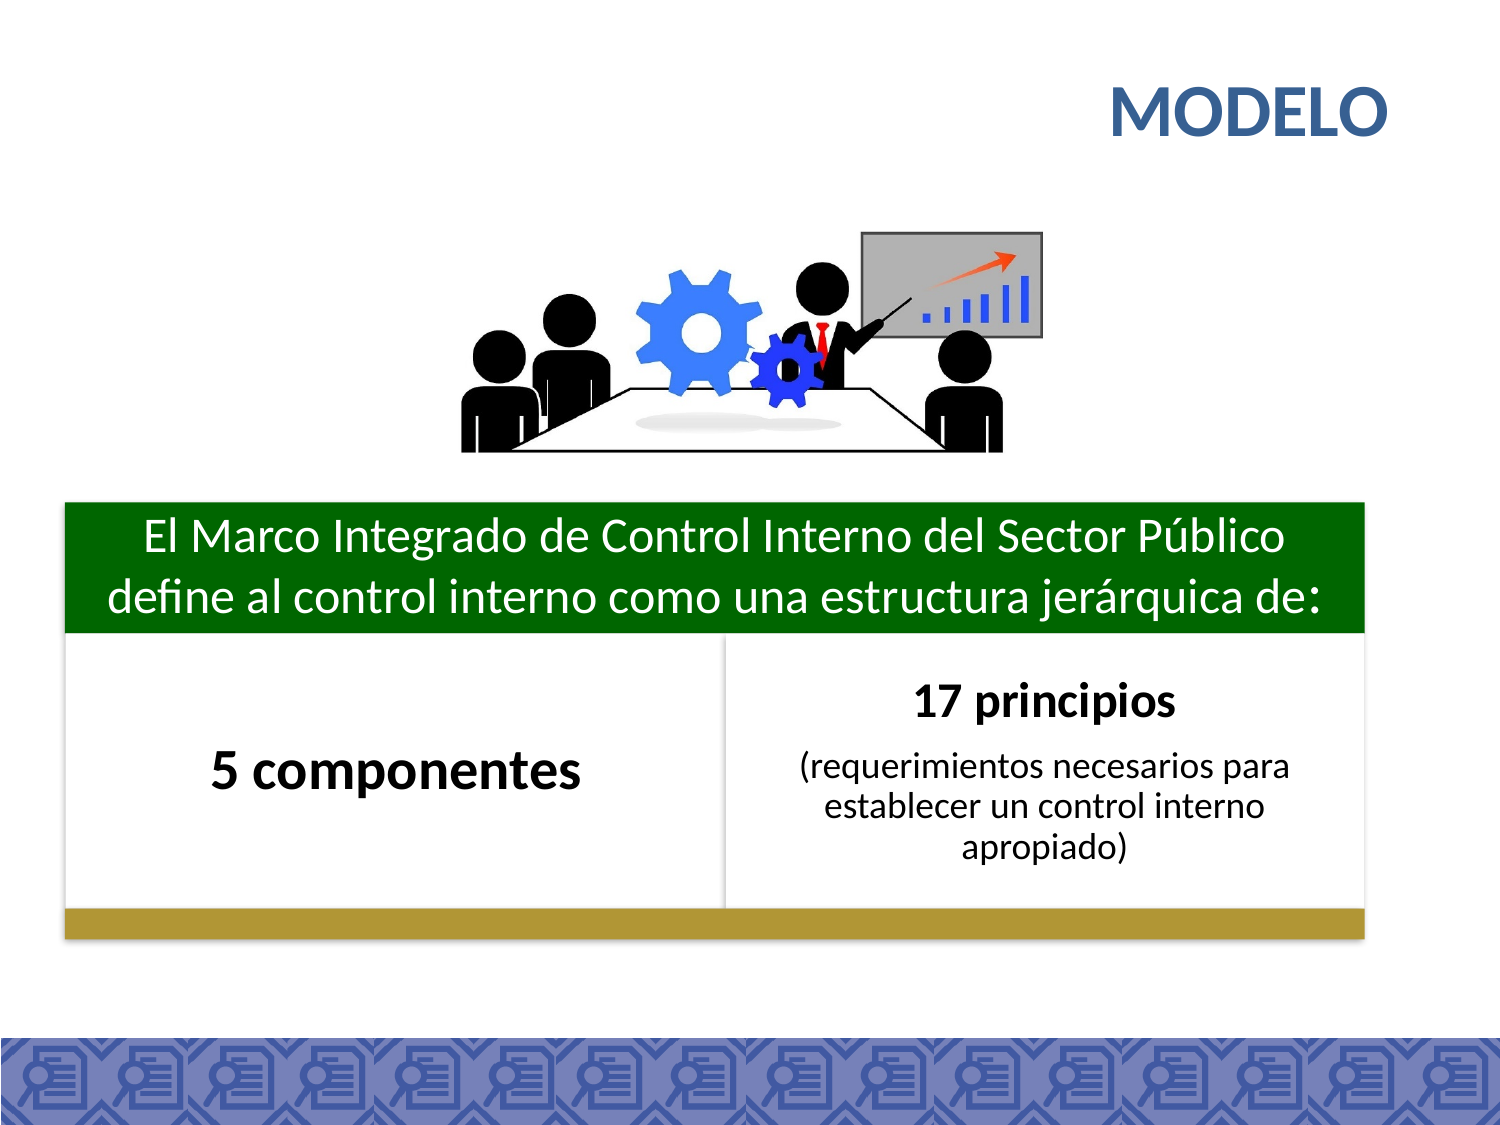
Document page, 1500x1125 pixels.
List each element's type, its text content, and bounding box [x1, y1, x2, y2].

picture [0, 1038, 1500, 1125]
text_box MODELO [194, 54, 1405, 160]
picture [450, 186, 1050, 499]
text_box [64, 502, 1365, 940]
